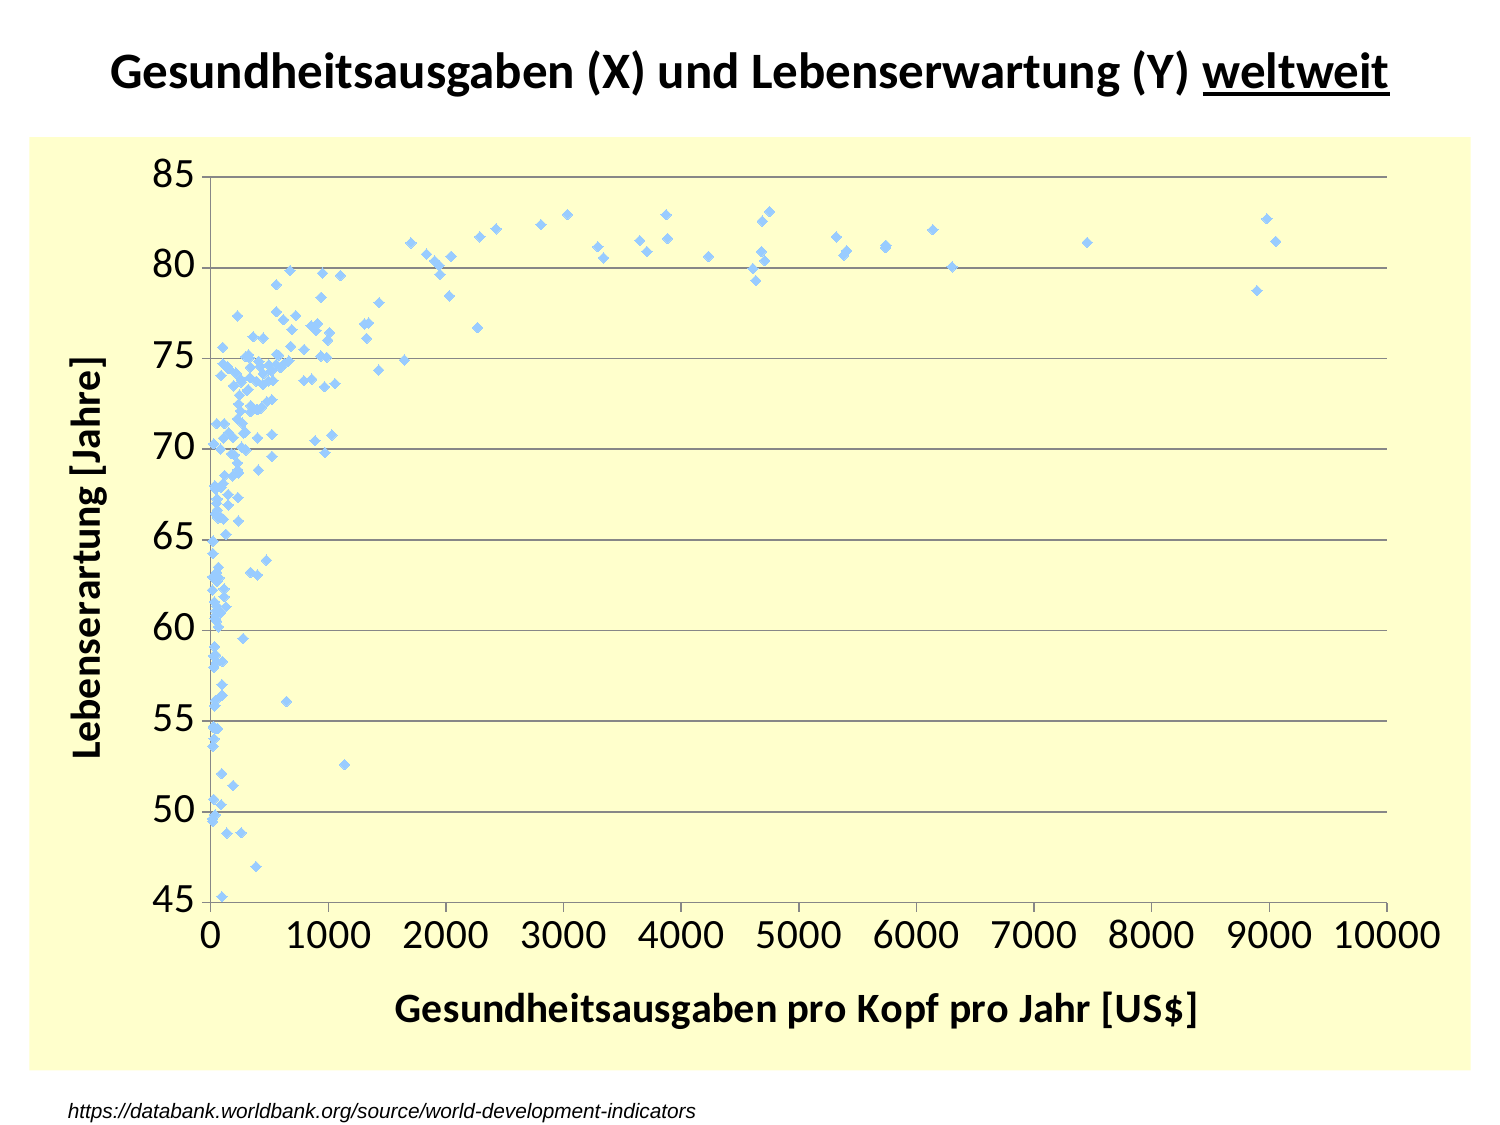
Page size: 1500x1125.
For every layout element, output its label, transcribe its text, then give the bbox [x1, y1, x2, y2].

title Gesundheitsausgaben (X) und Lebenserwartung (Y) weltweit [75, 0, 1425, 136]
text_box https://databank.worldbank.org/source/world-development-indicators [53, 1090, 1425, 1125]
chart [29, 136, 1471, 1071]
